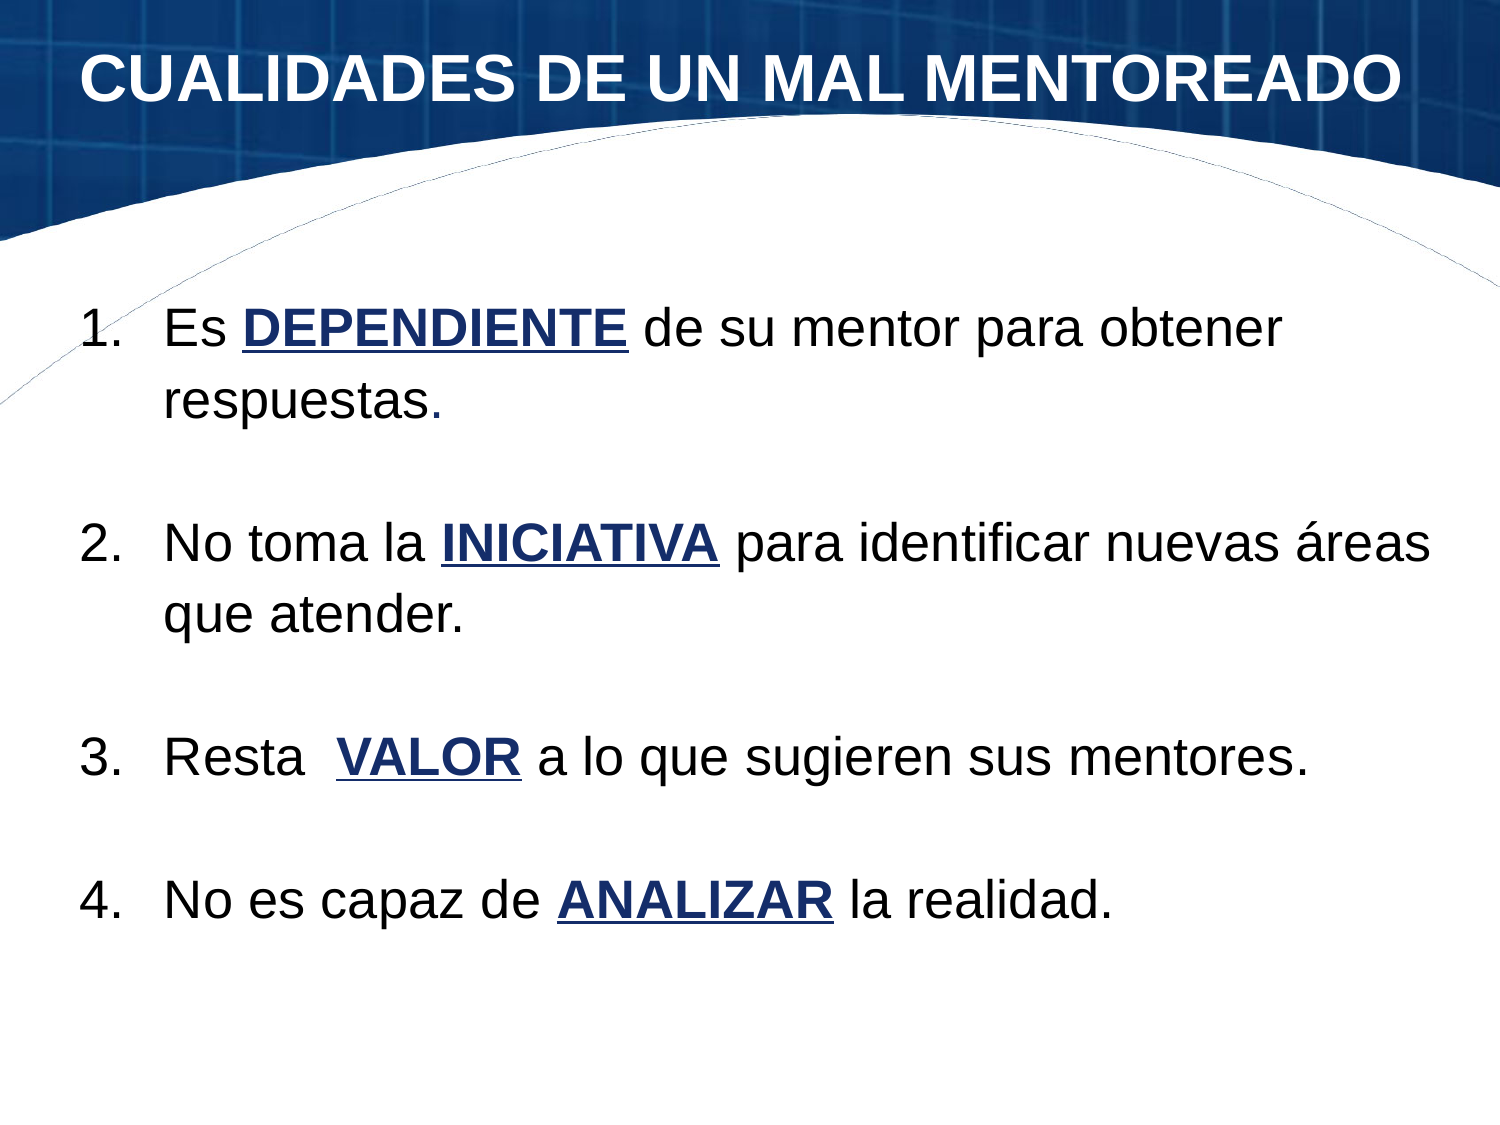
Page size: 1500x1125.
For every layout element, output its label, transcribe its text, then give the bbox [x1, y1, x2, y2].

text_box Es DEPENDIENTE de su mentor para obtener respuestas. No toma la INICIATIVA para identificar nuevas áreas que atender. Resta VALOR a lo que sugieren sus mentores. No es capaz de ANALIZAR la realidad. [64, 278, 1471, 937]
picture [0, 0, 1500, 1125]
text_box CUALIDADES DE UN MAL MENTOREADO [64, 0, 1500, 150]
